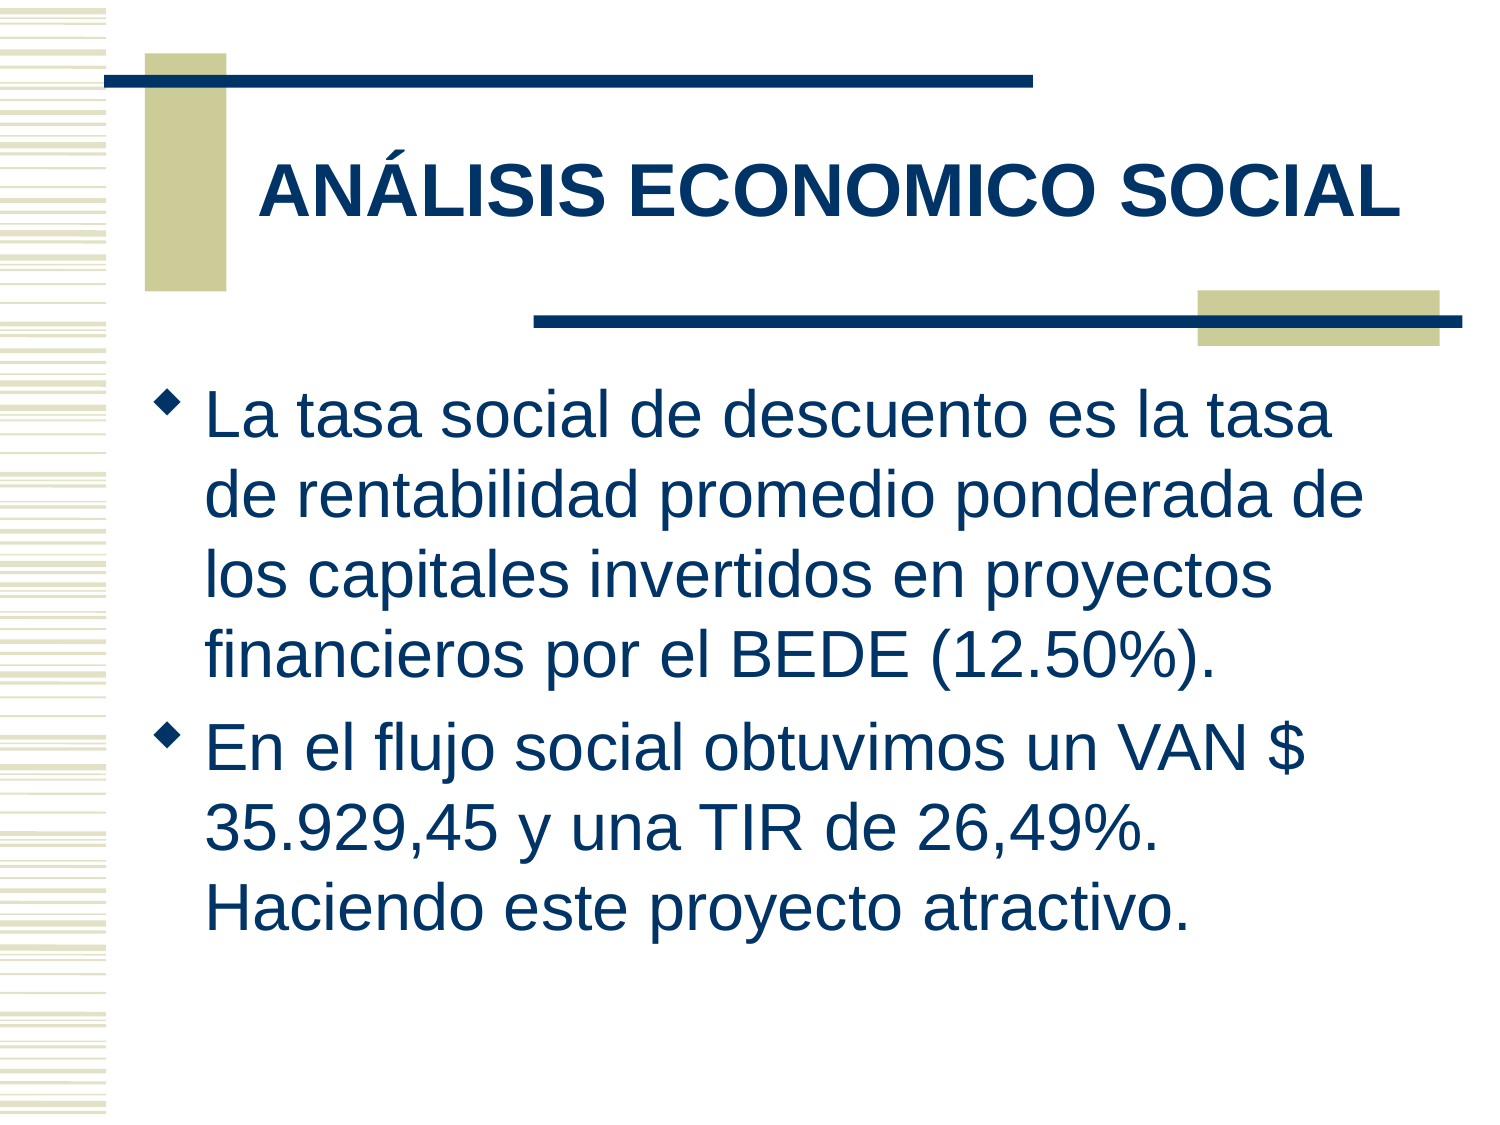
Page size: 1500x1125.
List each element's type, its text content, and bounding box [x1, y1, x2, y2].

list La tasa social de descuento es la tasa de rentabilidad promedio ponderada de los capitales invertidos en proyectos financieros por el BEDE (12.50%). En el flujo social obtuvimos un VAN $ 35.929,45 y una TIR de 26,49%. Haciendo este proyecto atractivo. [132, 363, 1439, 1001]
title ANÁLISIS ECONOMICO SOCIAL [224, 99, 1436, 288]
